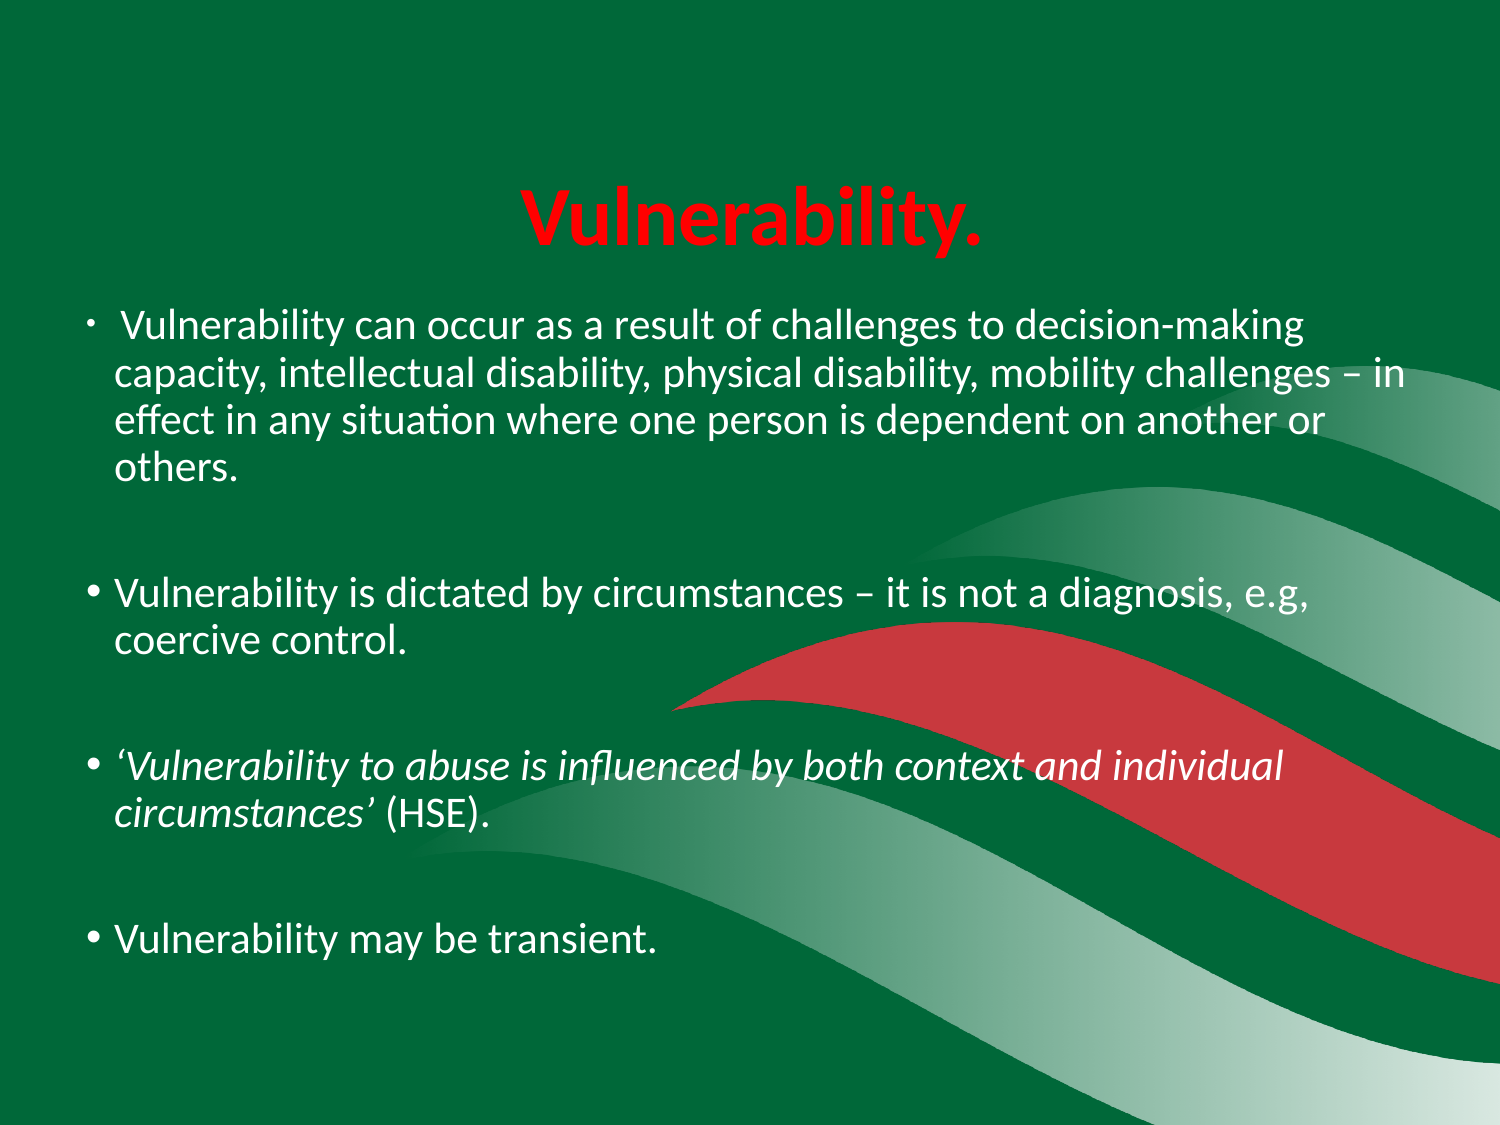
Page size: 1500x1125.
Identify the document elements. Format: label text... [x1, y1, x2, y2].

title Vulnerability. [70, 140, 1435, 294]
picture [206, 154, 1500, 1125]
list Vulnerability can occur as a result of challenges to decision-making capacity, intellectual disability, physical disability, mobility challenges – in effect in any situation where one person is dependent on another or others. Vulnerability is dictated by circumstances – it is not a diagnosis, e.g, coercive control. ‘Vulnerability to abuse is influenced by both context and individual circumstances’ (HSE). Vulnerability may be transient. [70, 294, 1435, 894]
